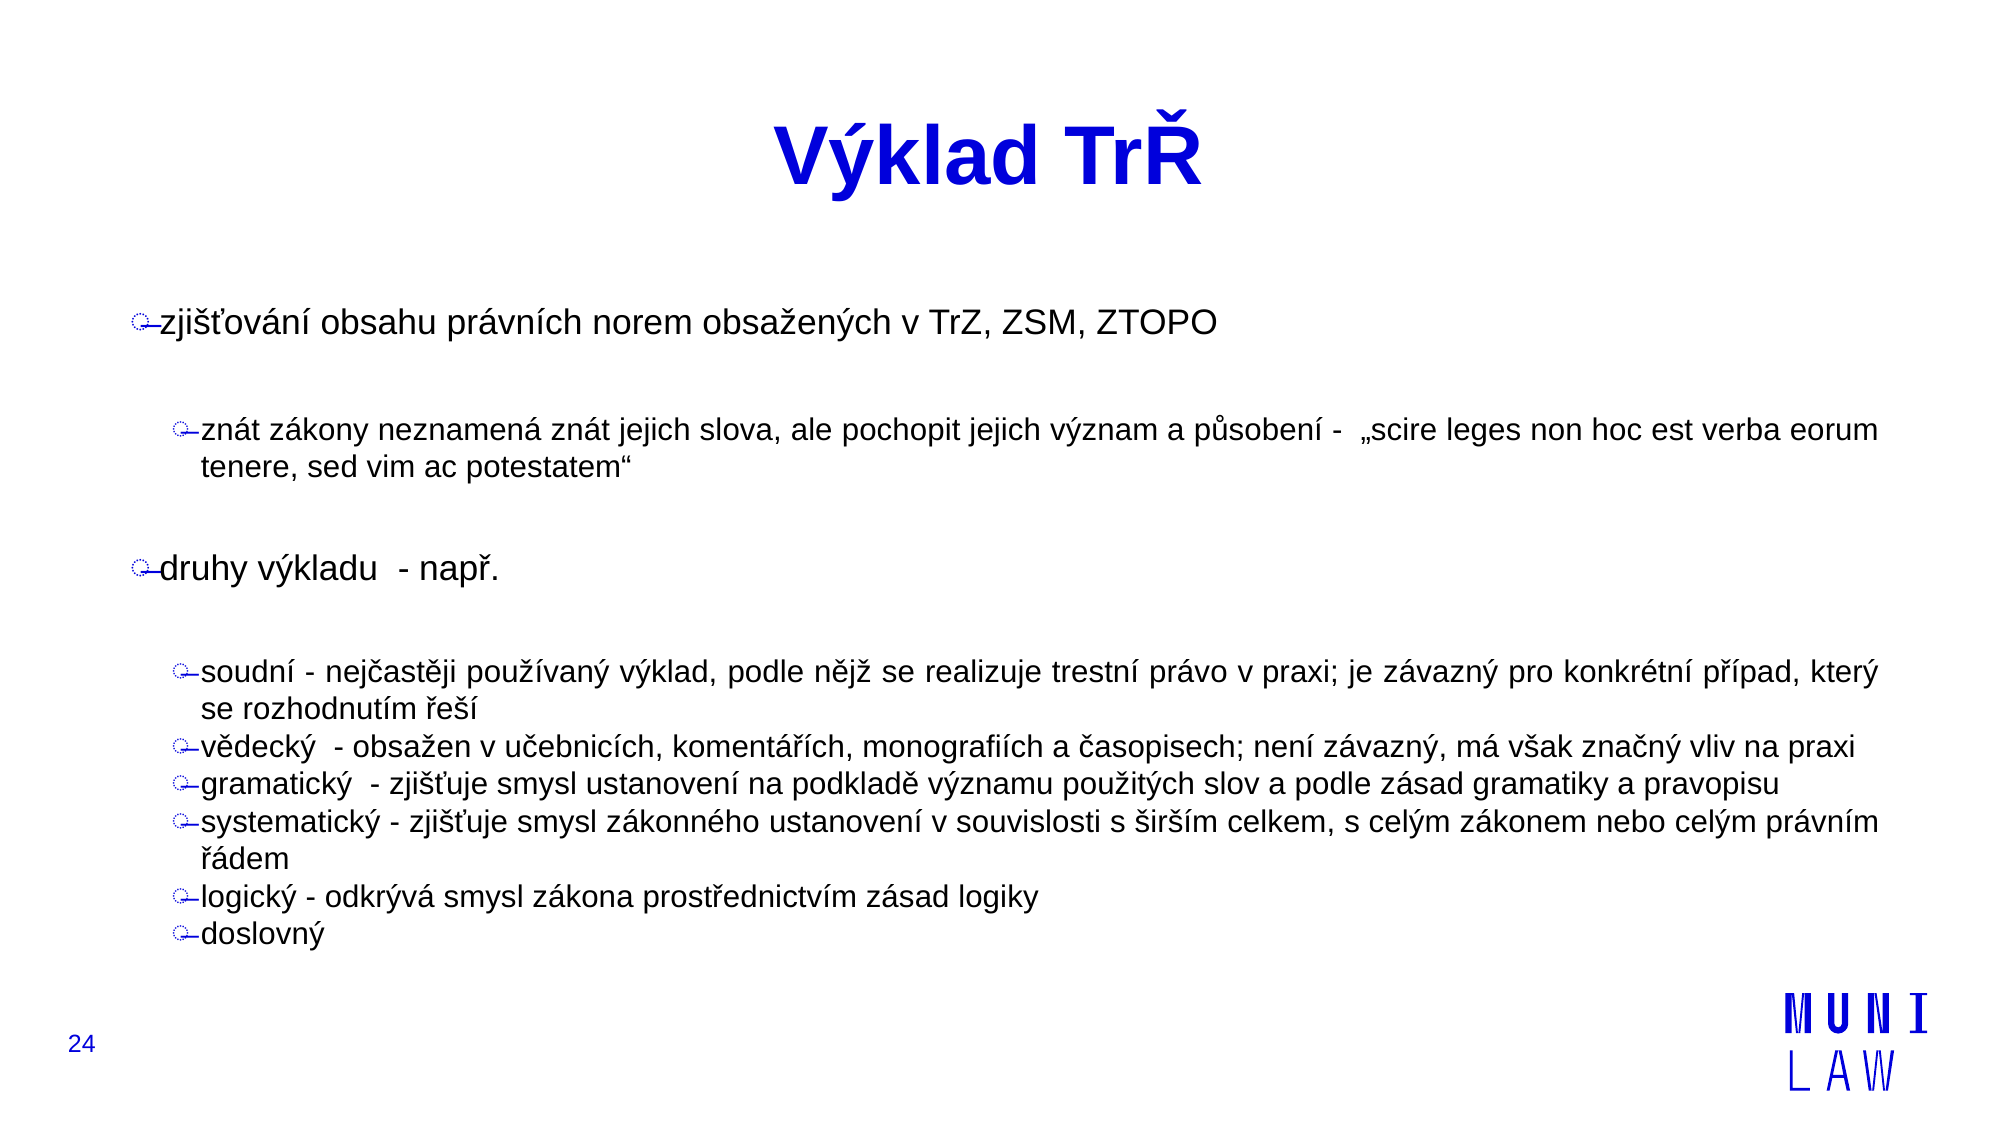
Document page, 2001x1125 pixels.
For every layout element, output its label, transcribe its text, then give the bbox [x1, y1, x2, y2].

title Výklad TrŘ [118, 118, 1883, 193]
slide_number 24 [67, 1021, 110, 1063]
list zjišťování obsahu právních norem obsažených v TrZ, ZSM, ZTOPO znát zákony neznamená znát jejich slova, ale pochopit jejich význam a působení - „scire leges non hoc est verba eorum tenere, sed vim ac potestatem“ druhy výkladu - např. soudní - nejčastěji používaný výklad, podle nějž se realizuje trestní právo v praxi; je závazný pro konkrétní případ, který se rozhodnutím řeší vědecký - obsažen v učebnicích, komentářích, monografiích a časopisech; není závazný, má však značný vliv na praxi gramatický - zjišťuje smysl ustanovení na podkladě významu použitých slov a podle zásad gramatiky a pravopisu systematický - zjišťuje smysl zákonného ustanovení v souvislosti s širším celkem, s celým zákonem nebo celým právním řádem logický - odkrývá smysl zákona prostřednictvím zásad logiky doslovný [118, 277, 1883, 957]
